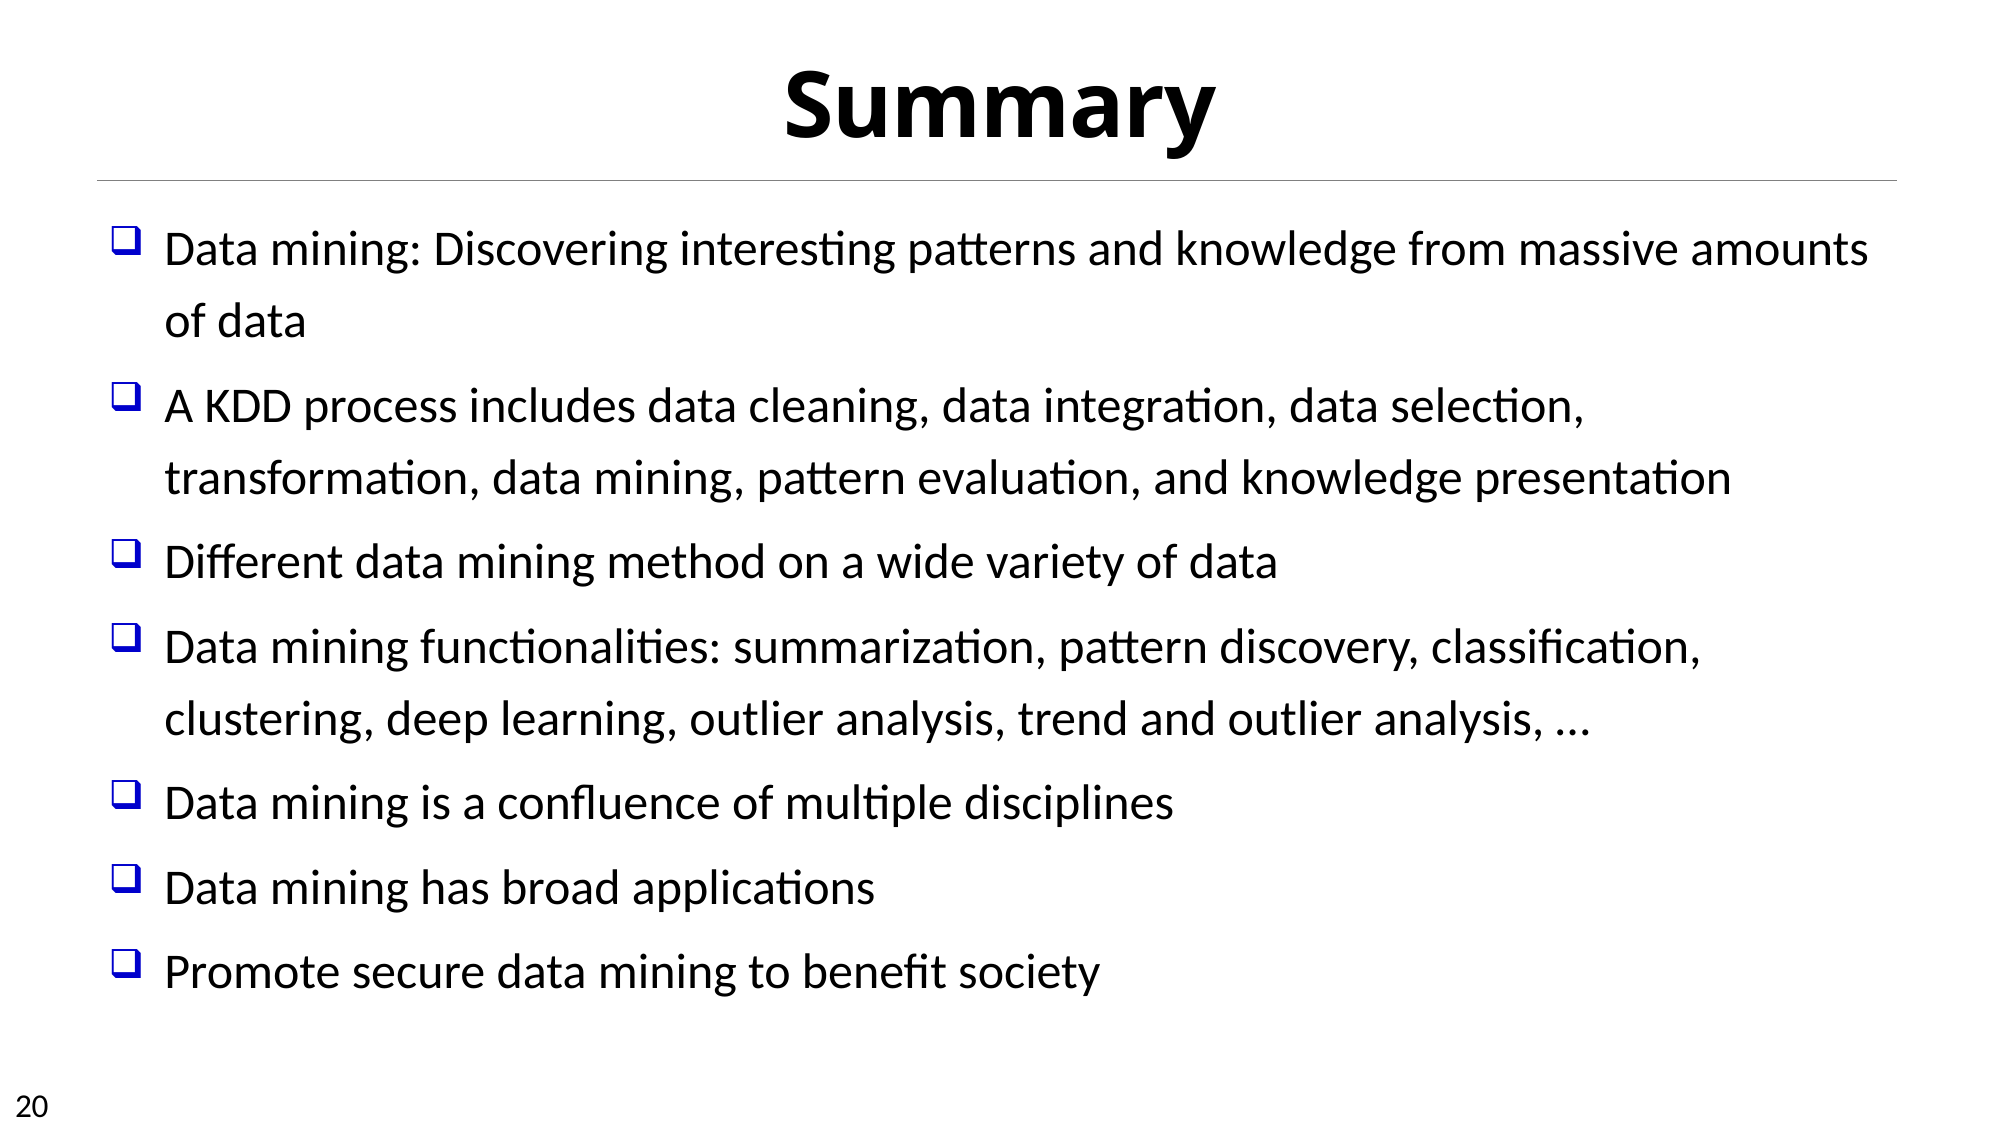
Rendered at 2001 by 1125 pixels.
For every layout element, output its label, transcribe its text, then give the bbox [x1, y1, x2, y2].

list Data mining: Discovering interesting patterns and knowledge from massive amounts of data A KDD process includes data cleaning, data integration, data selection, transformation, data mining, pattern evaluation, and knowledge presentation Different data mining method on a wide variety of data Data mining functionalities: summarization, pattern discovery, classification, clustering, deep learning, outlier analysis, trend and outlier analysis, … Data mining is a confluence of multiple disciplines Data mining has broad applications Promote secure data mining to benefit society [93, 196, 1897, 1092]
title Summary [425, 66, 1575, 154]
